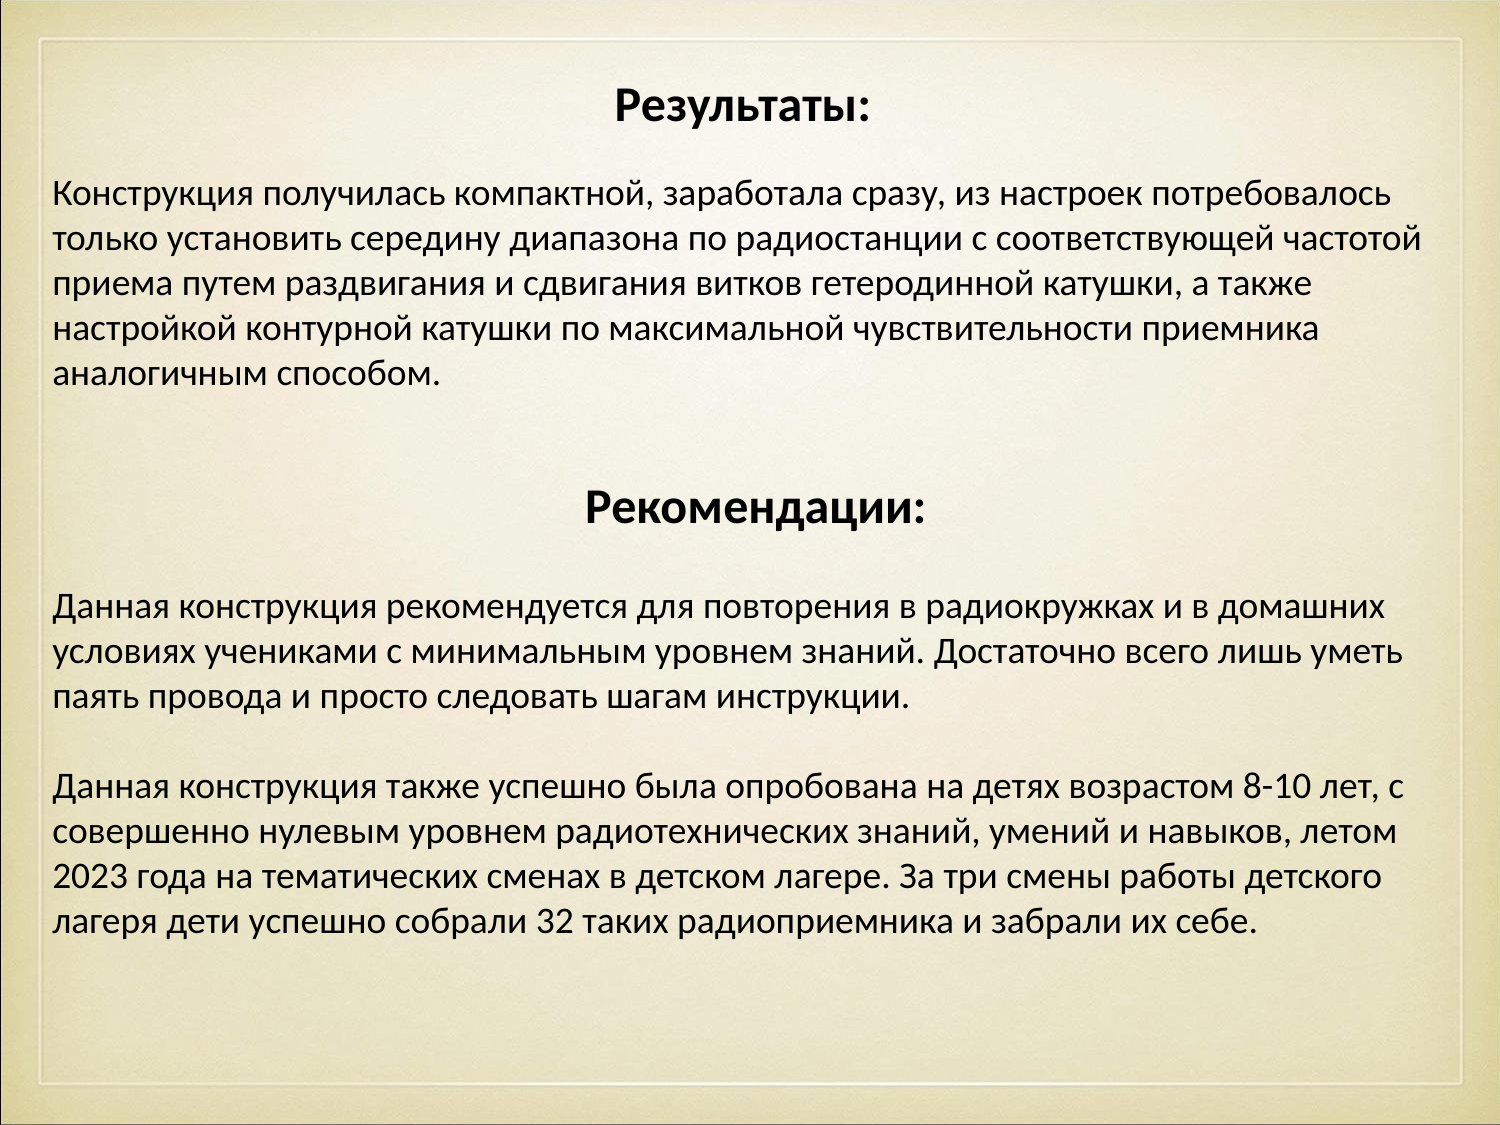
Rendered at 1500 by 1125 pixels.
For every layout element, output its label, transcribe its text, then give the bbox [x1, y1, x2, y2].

text_box Результаты: [110, 54, 1375, 149]
picture [0, 0, 1500, 1125]
text_box Данная конструкция рекомендуется для повторения в радиокружках и в домашних условиях учениками с минимальным уровнем знаний. Достаточно всего лишь уметь паять провода и просто следовать шагам инструкции. Данная конструкция также успешно была опробована на детях возрастом 8-10 лет, с совершенно нулевым уровнем радиотехнических знаний, умений и навыков, летом 2023 года на тематических сменах в детском лагере. За три смены работы детского лагеря дети успешно собрали 32 таких радиоприемника и забрали их себе. [37, 574, 1455, 949]
text_box Конструкция получилась компактной, заработала сразу, из настроек потребовалось только установить середину диапазона по радиостанции с соответствующей частотой приема путем раздвигания и сдвигания витков гетеродинной катушки, а также настройкой контурной катушки по максимальной чувствительности приемника аналогичным способом. [37, 160, 1455, 401]
text_box Рекомендации: [123, 456, 1388, 551]
